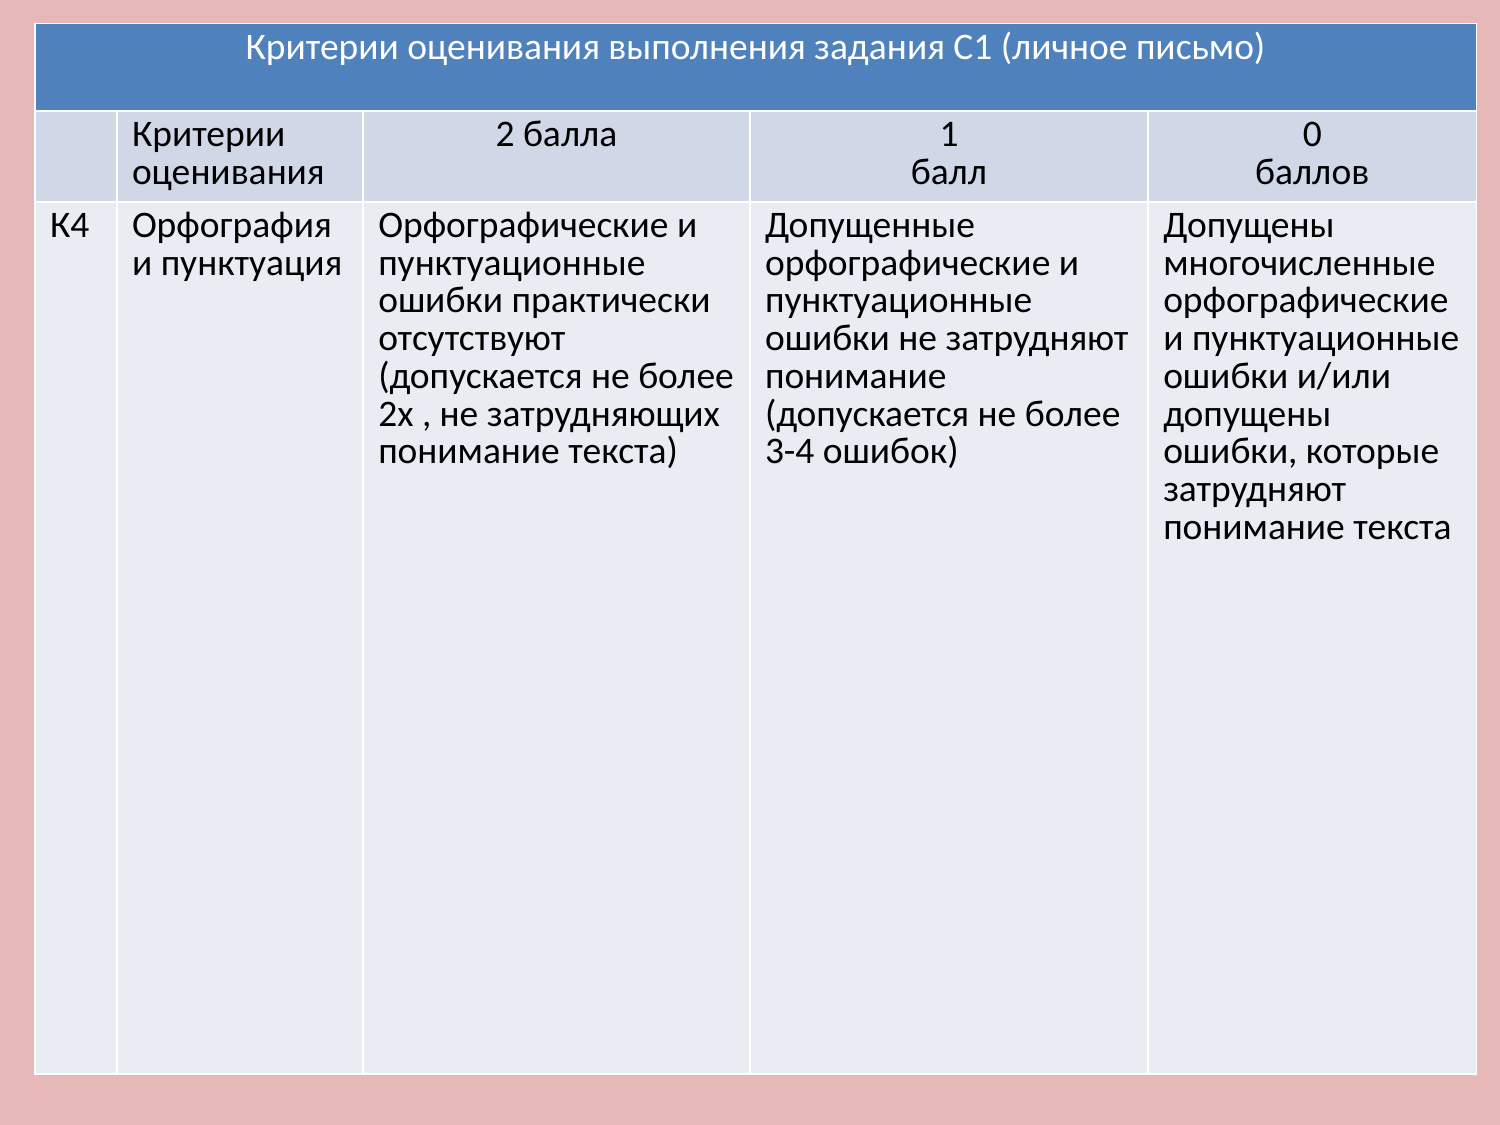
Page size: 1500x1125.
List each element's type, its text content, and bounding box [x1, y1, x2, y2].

table_header Критерии оценивания выполнения задания С1 (личное письмо) [36, 24, 1476, 110]
table_cell К4 [36, 203, 116, 1073]
table_cell 1 балл [751, 112, 1147, 201]
table_cell Критерии оценивания [118, 112, 362, 201]
table_cell 2 балла [364, 112, 749, 201]
table_cell Орфографические и пунктуационные ошибки практически отсутствуют (допускается не более 2х , не затрудняющих понимание текста) [364, 203, 749, 1073]
table_cell 0 баллов [1149, 112, 1476, 201]
table_cell Орфография и пунктуация [118, 203, 362, 1073]
table_cell [36, 112, 116, 201]
table_cell Допущенные орфографические и пунктуационные ошибки не затрудняют понимание (допускается не более 3-4 ошибок) [751, 203, 1147, 1073]
table_cell Допущены многочисленные орфографические и пунктуационные ошибки и/или допущены ошибки, которые затрудняют понимание текста [1149, 203, 1476, 1073]
